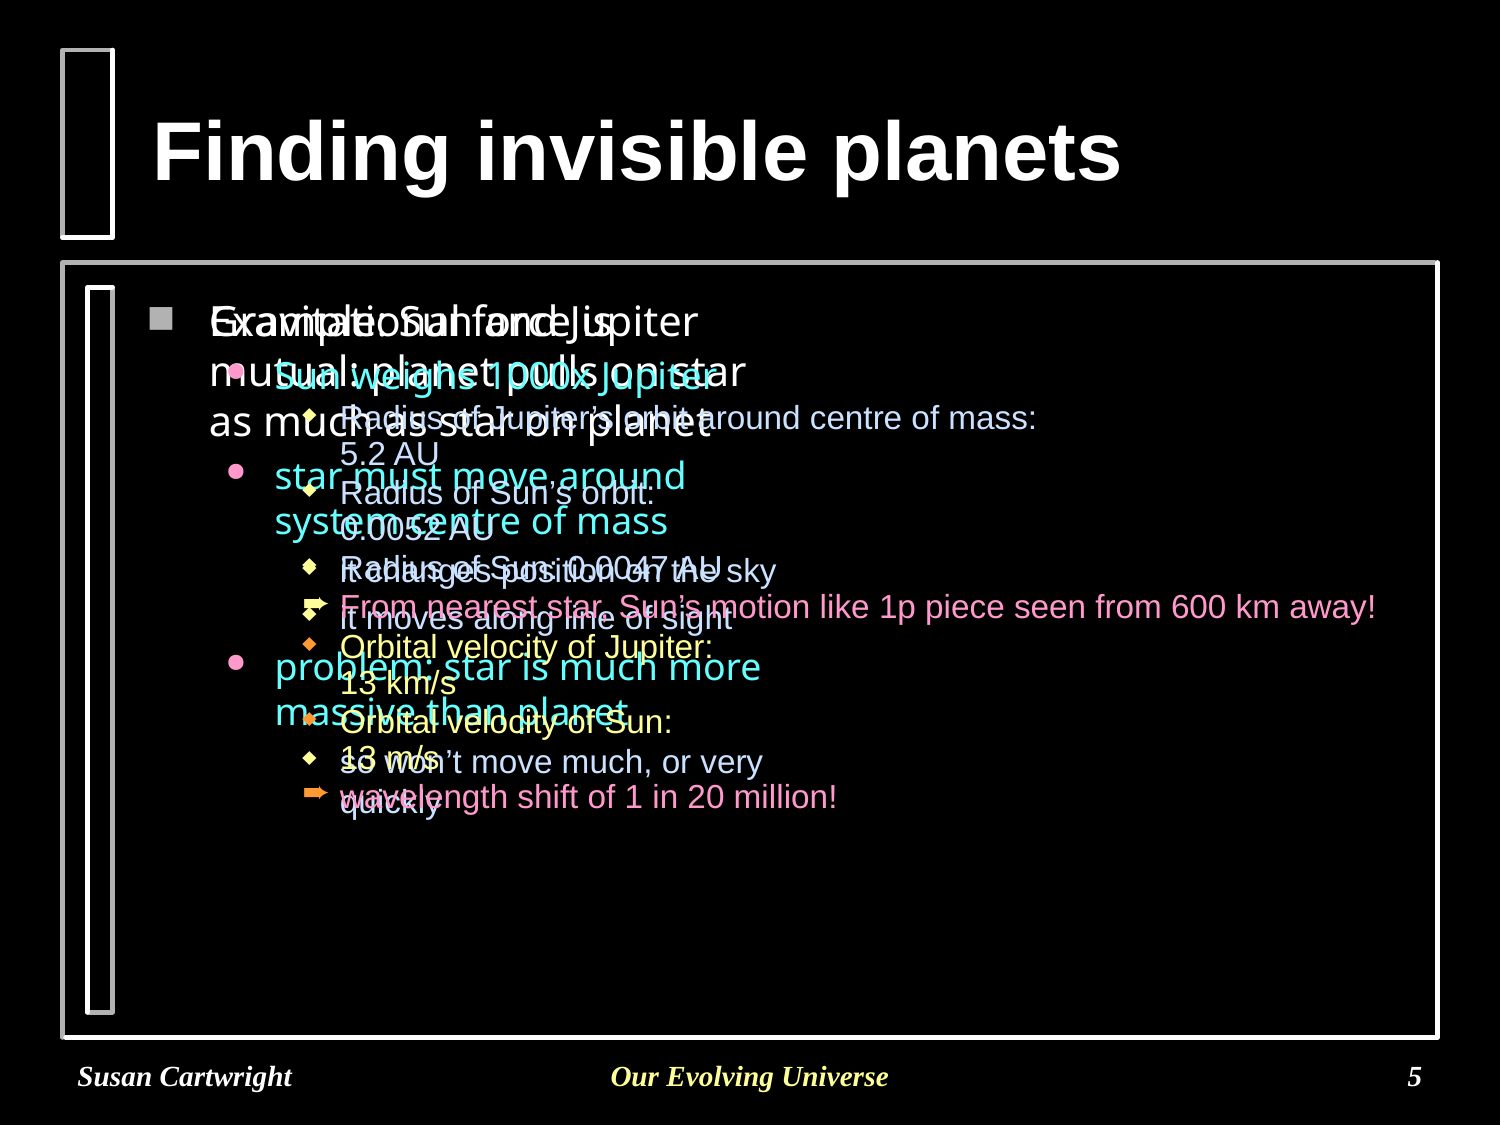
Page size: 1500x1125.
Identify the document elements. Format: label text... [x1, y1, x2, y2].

title Finding invisible planets [137, 56, 1413, 238]
slide_number 5 [1124, 1036, 1438, 1113]
list Example: Sun and Jupiter Sun weighs 1000x Jupiter Radius of Jupiter’s orbit around centre of mass: 5.2 AU Radius of Sun’s orbit: 0.0052 AU Radius of Sun: 0.0047 AU From nearest star, Sun’s motion like 1p piece seen from 600 km away! Orbital velocity of Jupiter: 13 km/s Orbital velocity of Sun: 13 m/s wavelength shift of 1 in 20 million! [137, 287, 1413, 963]
footer Our Evolving Universe [512, 1036, 988, 1113]
slide_number Susan Cartwright [62, 1036, 376, 1113]
